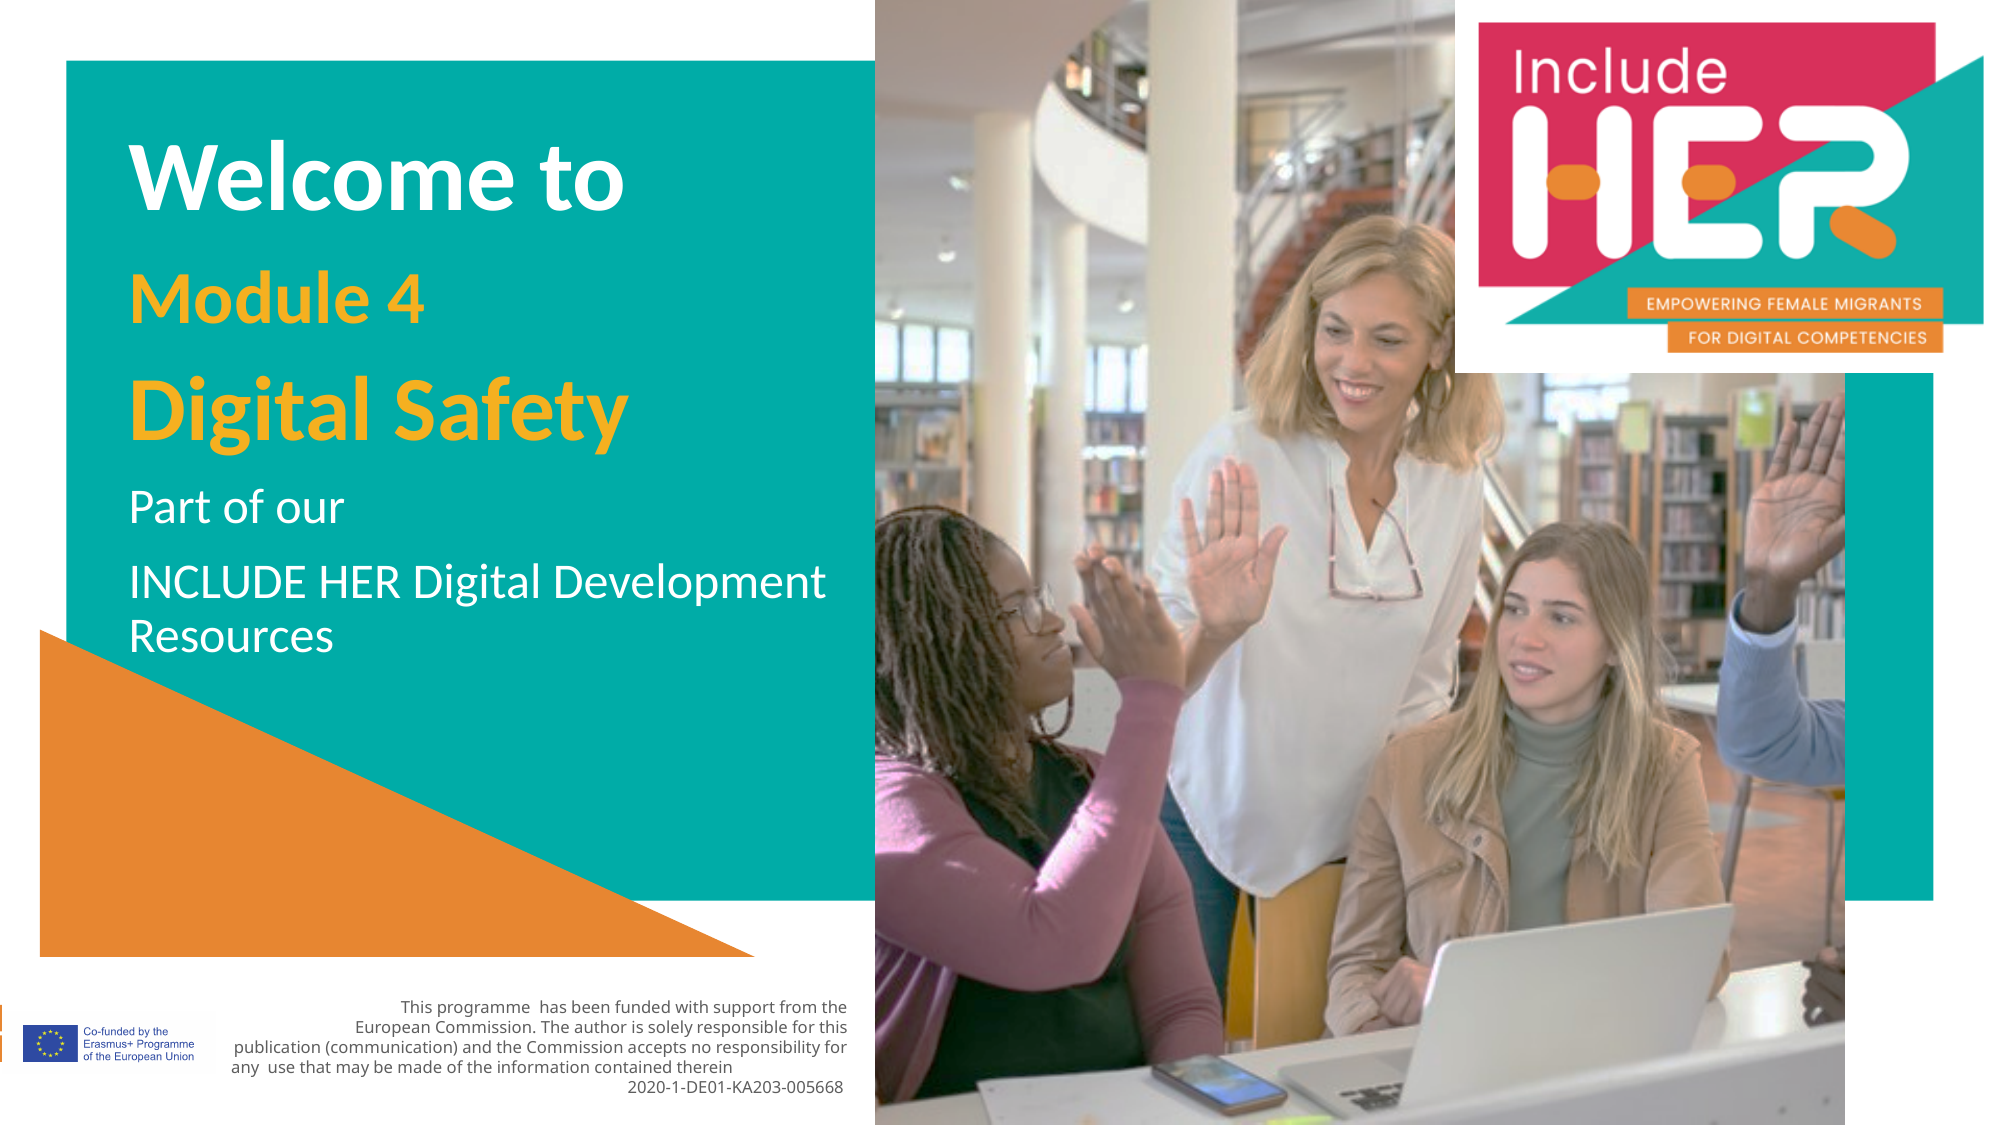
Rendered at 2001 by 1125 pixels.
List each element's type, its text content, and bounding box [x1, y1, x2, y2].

text_box This programme has been funded with support from the European Commission. The author is solely responsible for this publication (communication) and the Commission accepts no responsibility for any use that may be made of the information contained therein 2020-1-DE01-KA203-005668 [215, 989, 864, 1104]
picture [2, 997, 216, 1078]
picture [875, 0, 2000, 1125]
list Module 4 Digital Safety Part of our INCLUDE HER Digital Development Resources [113, 251, 864, 659]
list Welcome to [113, 116, 864, 231]
